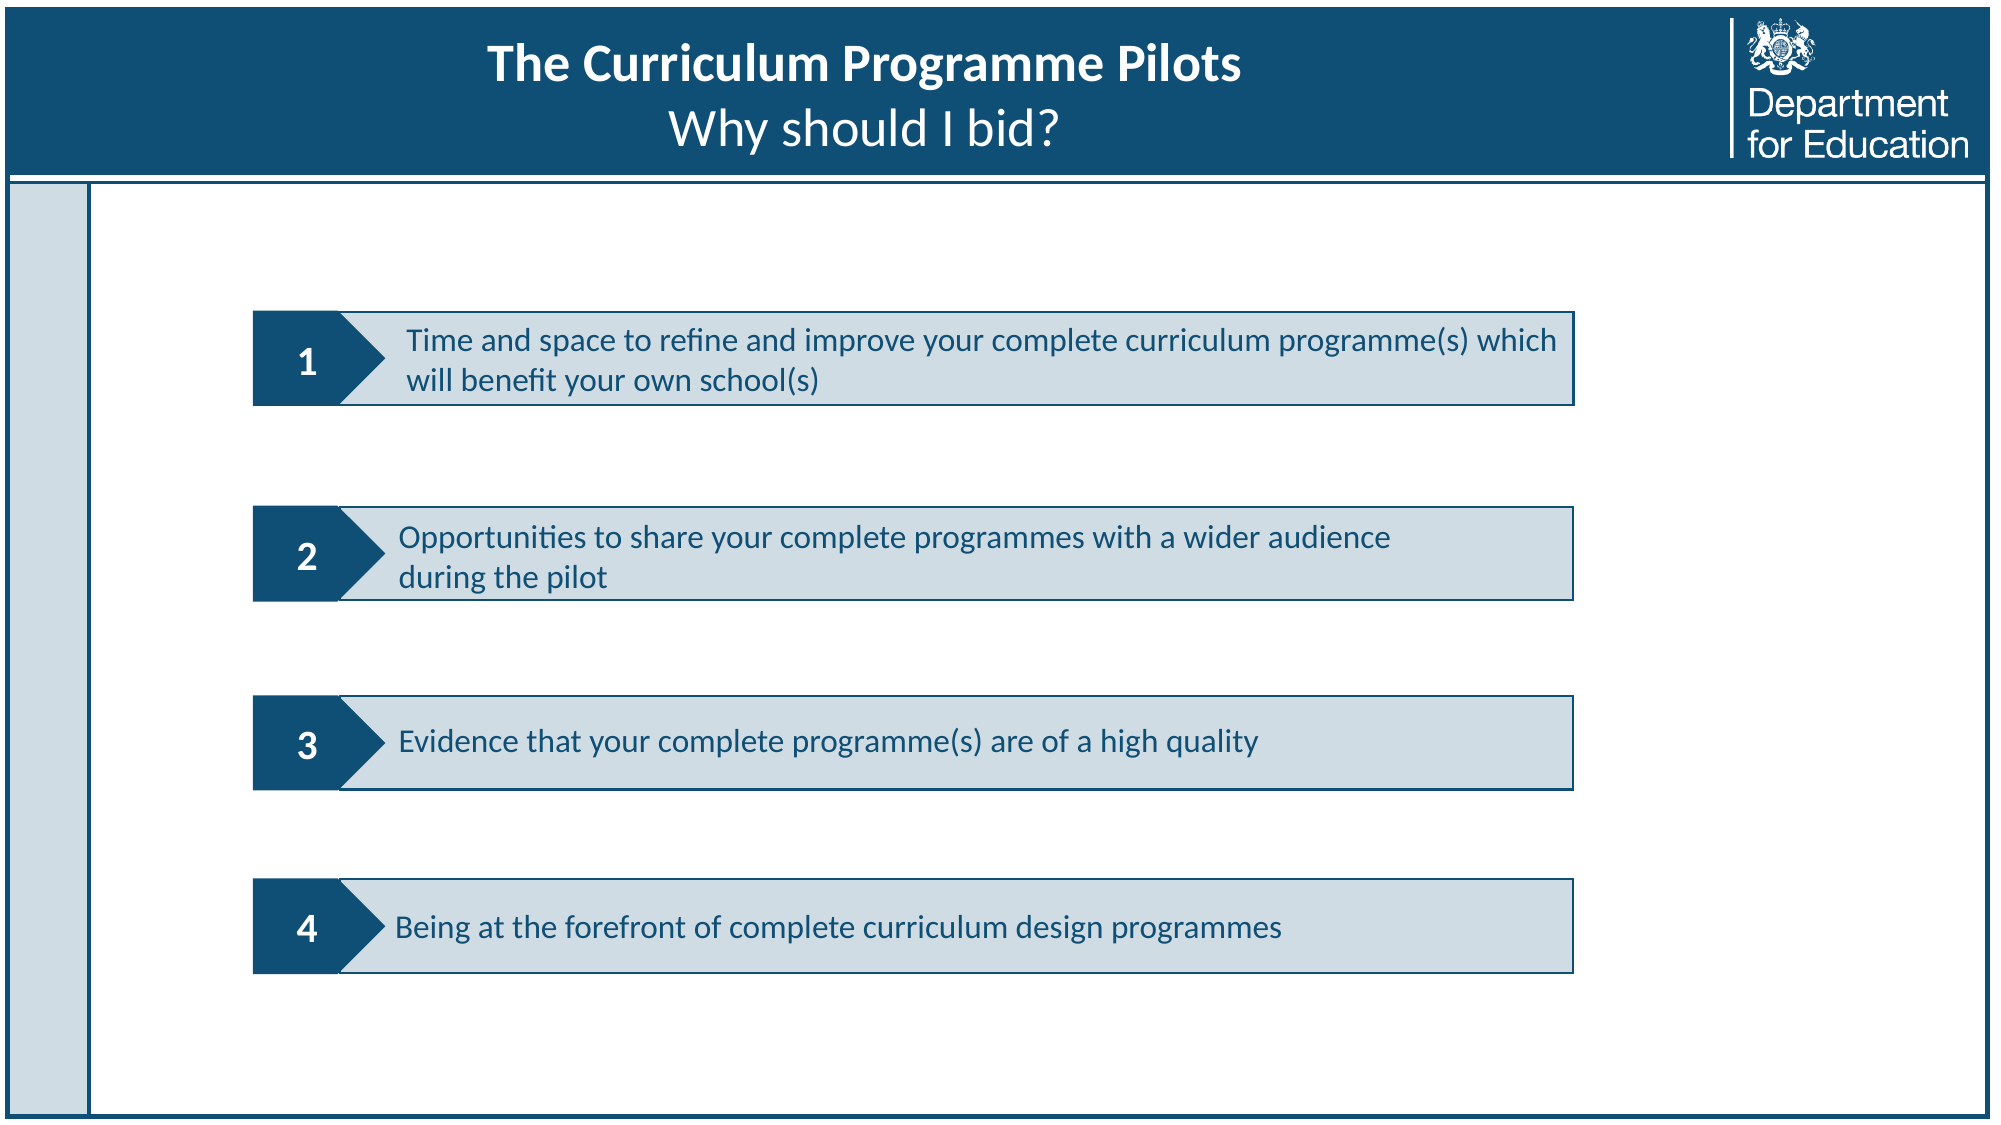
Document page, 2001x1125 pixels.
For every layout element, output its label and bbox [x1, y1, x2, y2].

text_box [254, 506, 1574, 603]
text_box [7, 174, 1988, 182]
text_box [7, 9, 1988, 174]
text_box [254, 695, 1574, 790]
text_box [254, 879, 1574, 974]
text_box [7, 182, 1988, 1118]
text_box [253, 310, 1584, 407]
